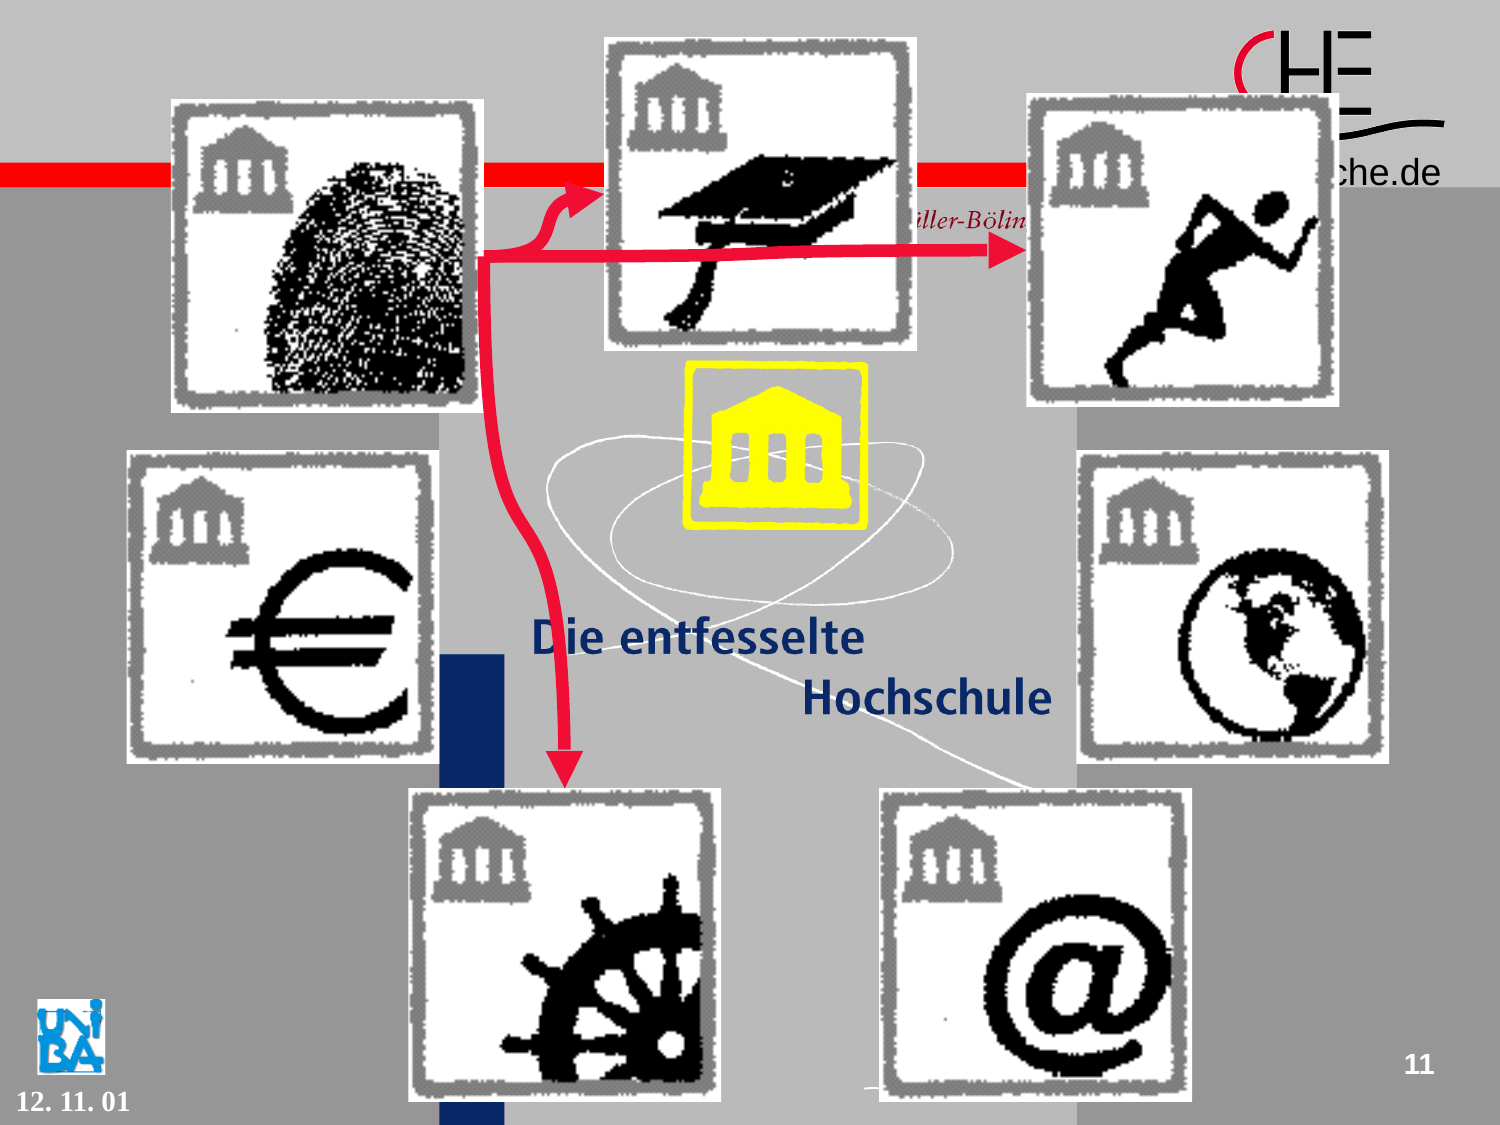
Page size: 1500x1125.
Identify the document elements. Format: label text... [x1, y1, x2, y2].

picture [1233, 27, 1262, 93]
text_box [483, 250, 1027, 257]
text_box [1076, 450, 1390, 764]
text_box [483, 193, 605, 250]
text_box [170, 99, 484, 413]
picture [484, 187, 604, 193]
slide_number 11 [1362, 1037, 1450, 1100]
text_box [1026, 93, 1340, 407]
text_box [483, 257, 565, 789]
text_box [408, 788, 722, 1102]
picture [1340, 100, 1446, 143]
picture [439, 413, 483, 788]
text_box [126, 450, 440, 764]
picture [439, 257, 1077, 1125]
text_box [37, 999, 106, 1075]
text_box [879, 788, 1193, 1102]
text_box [604, 37, 918, 250]
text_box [604, 257, 918, 351]
picture [918, 187, 1026, 250]
text_box [1262, 24, 1475, 100]
